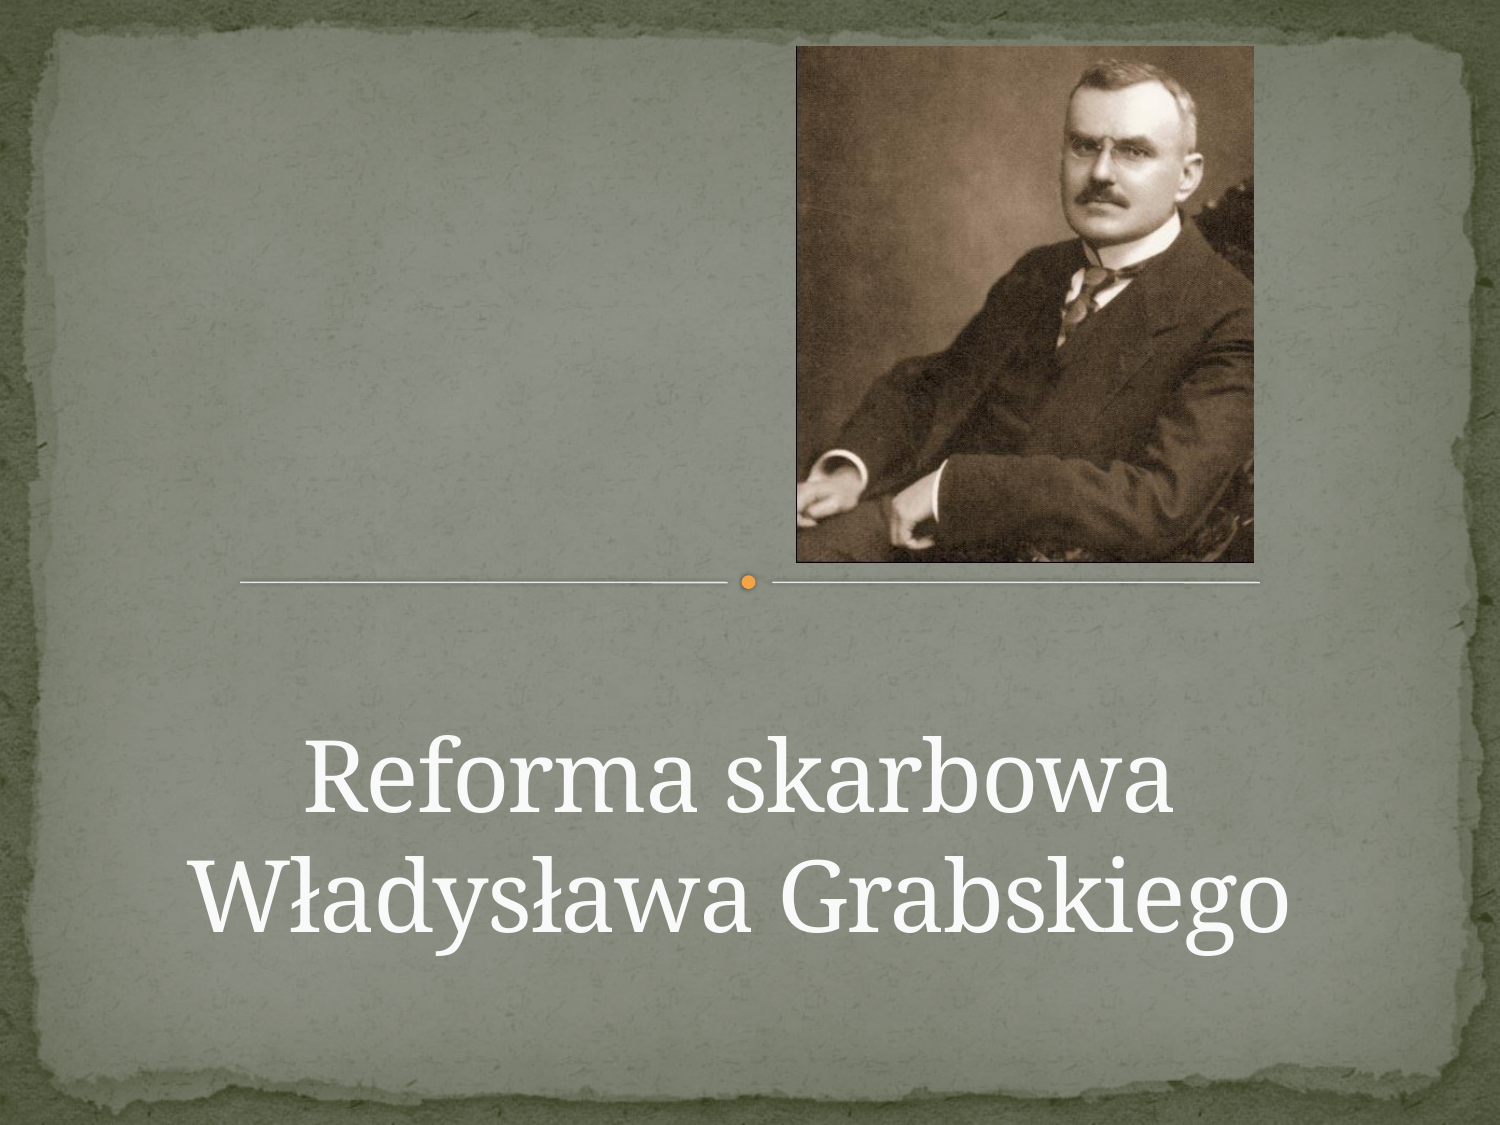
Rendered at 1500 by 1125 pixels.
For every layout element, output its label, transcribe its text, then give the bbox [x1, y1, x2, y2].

title Reforma skarbowa Władysława Grabskiego [58, 632, 1422, 961]
picture [796, 46, 1254, 563]
